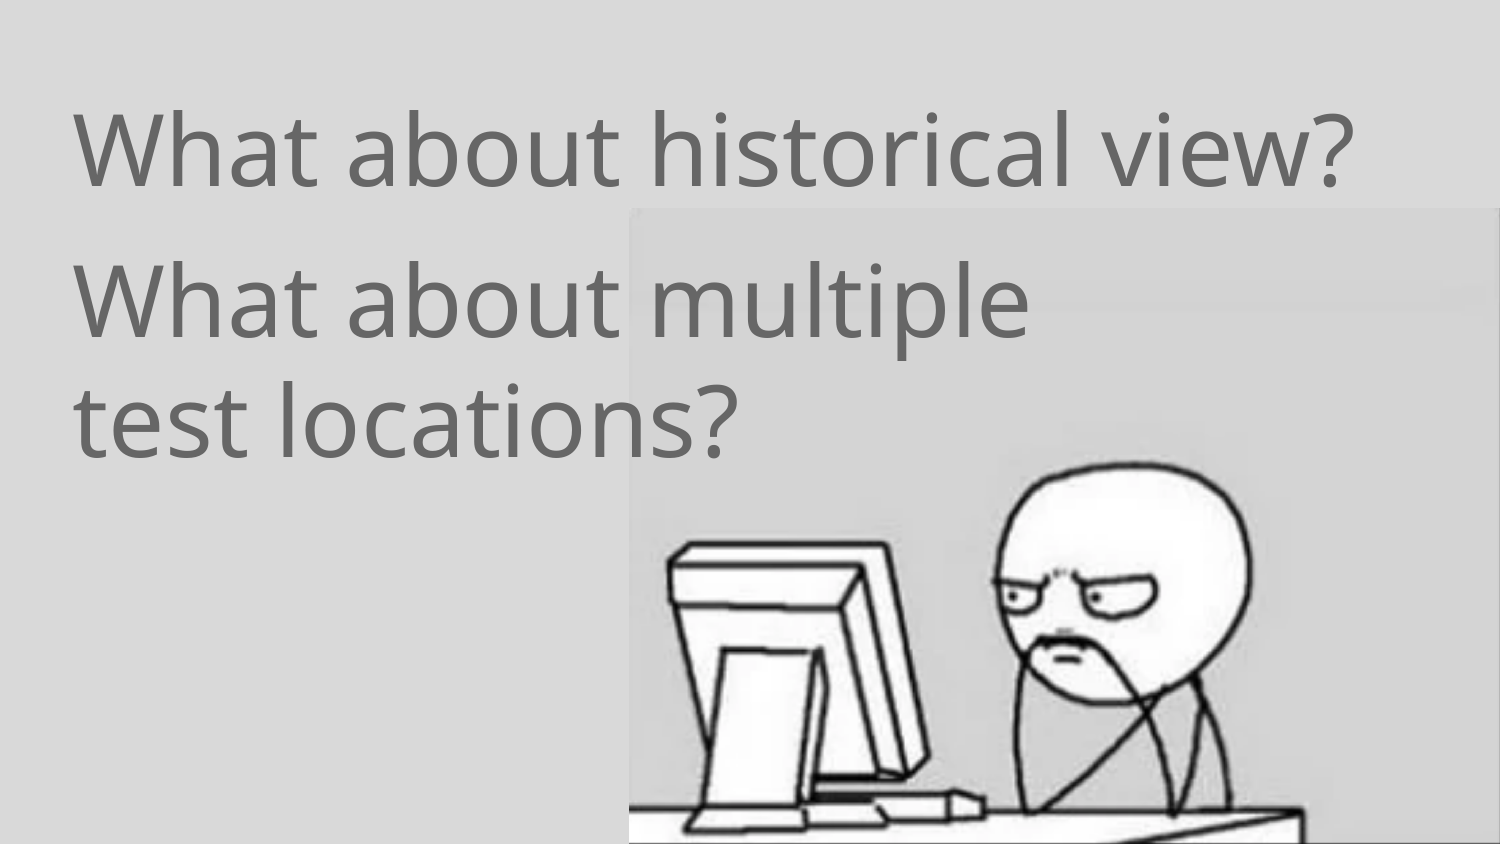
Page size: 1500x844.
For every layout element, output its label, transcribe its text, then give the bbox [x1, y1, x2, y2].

list What about multiple test locations? [37, 223, 623, 509]
picture [628, 208, 1500, 844]
list What about historical view? [37, 71, 1378, 223]
